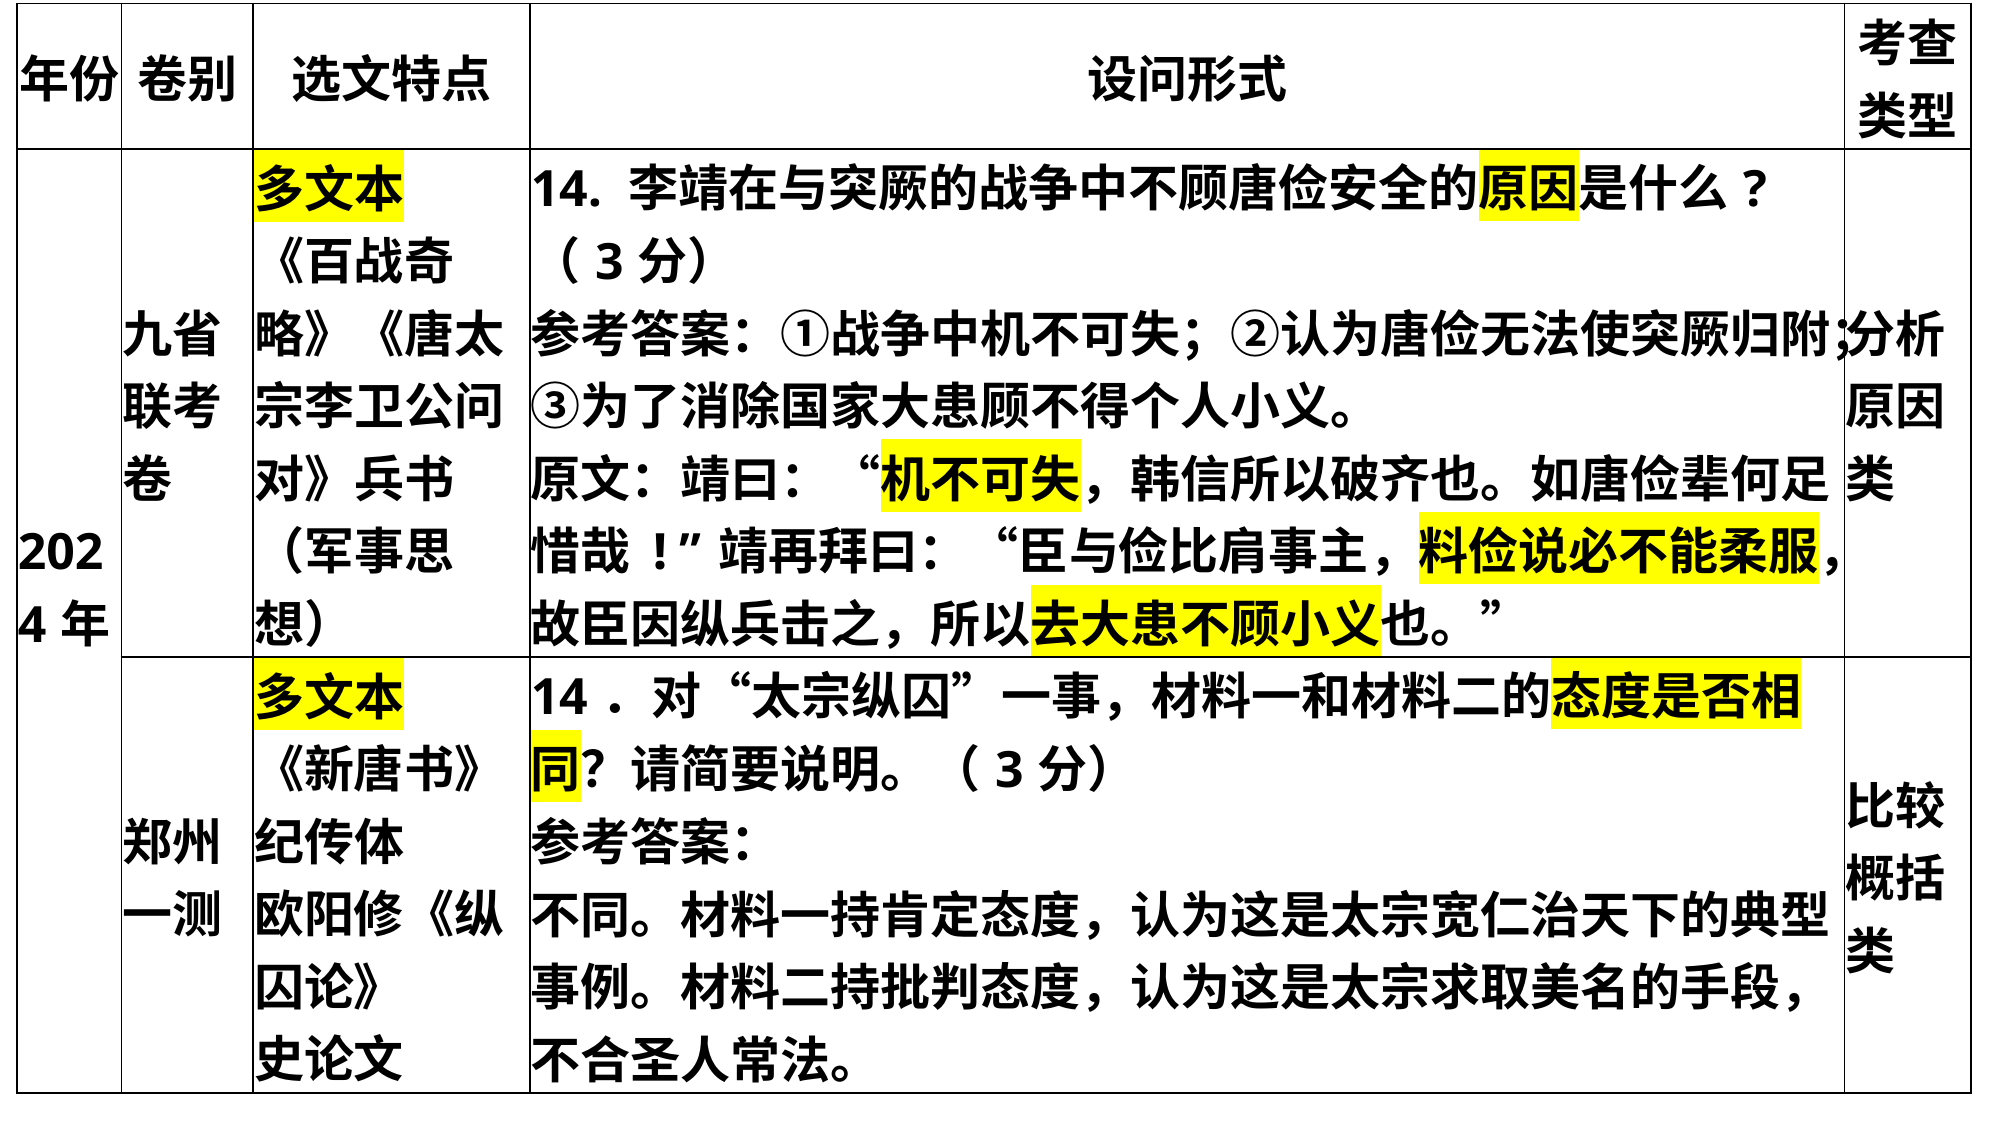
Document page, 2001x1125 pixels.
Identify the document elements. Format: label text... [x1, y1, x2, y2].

table_header 年份 [18, 4, 121, 148]
table_cell 2024年 [18, 150, 121, 1092]
table_header 考查类型 [1845, 4, 1970, 148]
table_cell 14. 李靖在与突厥的战争中不顾唐俭安全的原因是什么? （3分） 参考答案：①战争中机不可失；②认为唐俭无法使突厥归附；③为了消除国家大患顾不得个人小义。 原文：靖曰：“机不可失，韩信所以破齐也。如唐俭辈何足惜哉!”靖再拜曰：“臣与俭比肩事主，料俭说必不能柔服，故臣因纵兵击之，所以去大患不顾小义也。” [531, 150, 1844, 656]
table_cell 14．对“太宗纵囚”一事，材料一和材料二的态度是否相同？请简要说明。（3分） 参考答案： 不同。材料一持肯定态度，认为这是太宗宽仁治天下的典型事例。材料二持批判态度，认为这是太宗求取美名的手段，不合圣人常法。 [531, 658, 1844, 1092]
table_cell 九省联考卷 [122, 150, 252, 656]
table_header 卷别 [122, 4, 252, 148]
table_cell 多文本 《新唐书》 纪传体 欧阳修《纵囚论》 史论文 [254, 658, 529, 1092]
table_cell 分析原因类 [1845, 150, 1970, 656]
table_header 设问形式 [531, 4, 1844, 148]
table_cell 比较概括类 [1845, 658, 1970, 1092]
table_cell 多文本 《百战奇略》《唐太宗李卫公问对》兵书（军事思想） [254, 150, 529, 656]
table_cell 郑州一测 [122, 658, 252, 1092]
table_header 选文特点 [254, 4, 529, 148]
